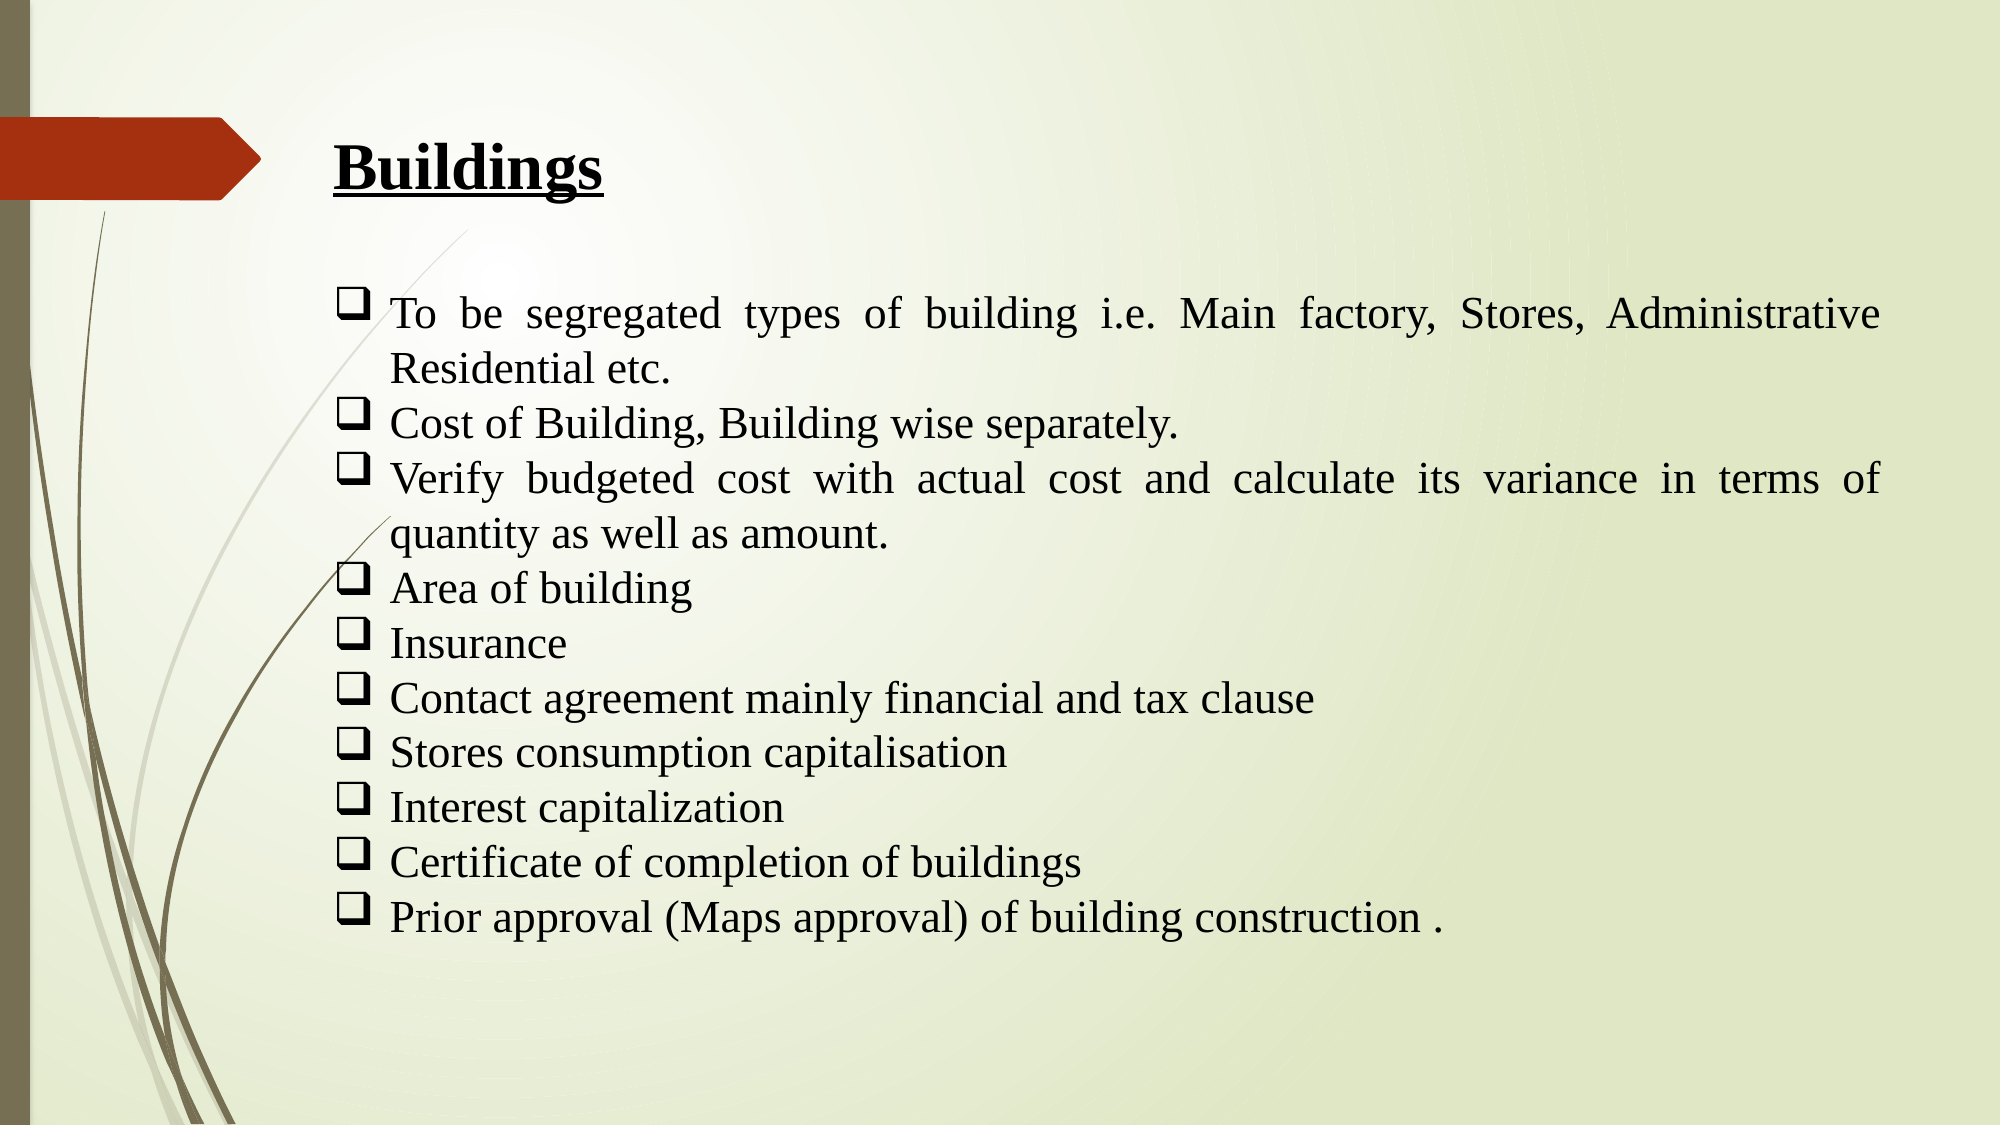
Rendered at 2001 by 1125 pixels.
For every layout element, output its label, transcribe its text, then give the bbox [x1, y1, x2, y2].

text_box Buildings To be segregated types of building i.e. Main factory, Stores, Administrative Residential etc. Cost of Building, Building wise separately. Verify budgeted cost with actual cost and calculate its variance in terms of quantity as well as amount. Area of building Insurance Contact agreement mainly financial and tax clause Stores consumption capitalisation Interest capitalization Certificate of completion of buildings Prior approval (Maps approval) of building construction . [318, 114, 1898, 995]
